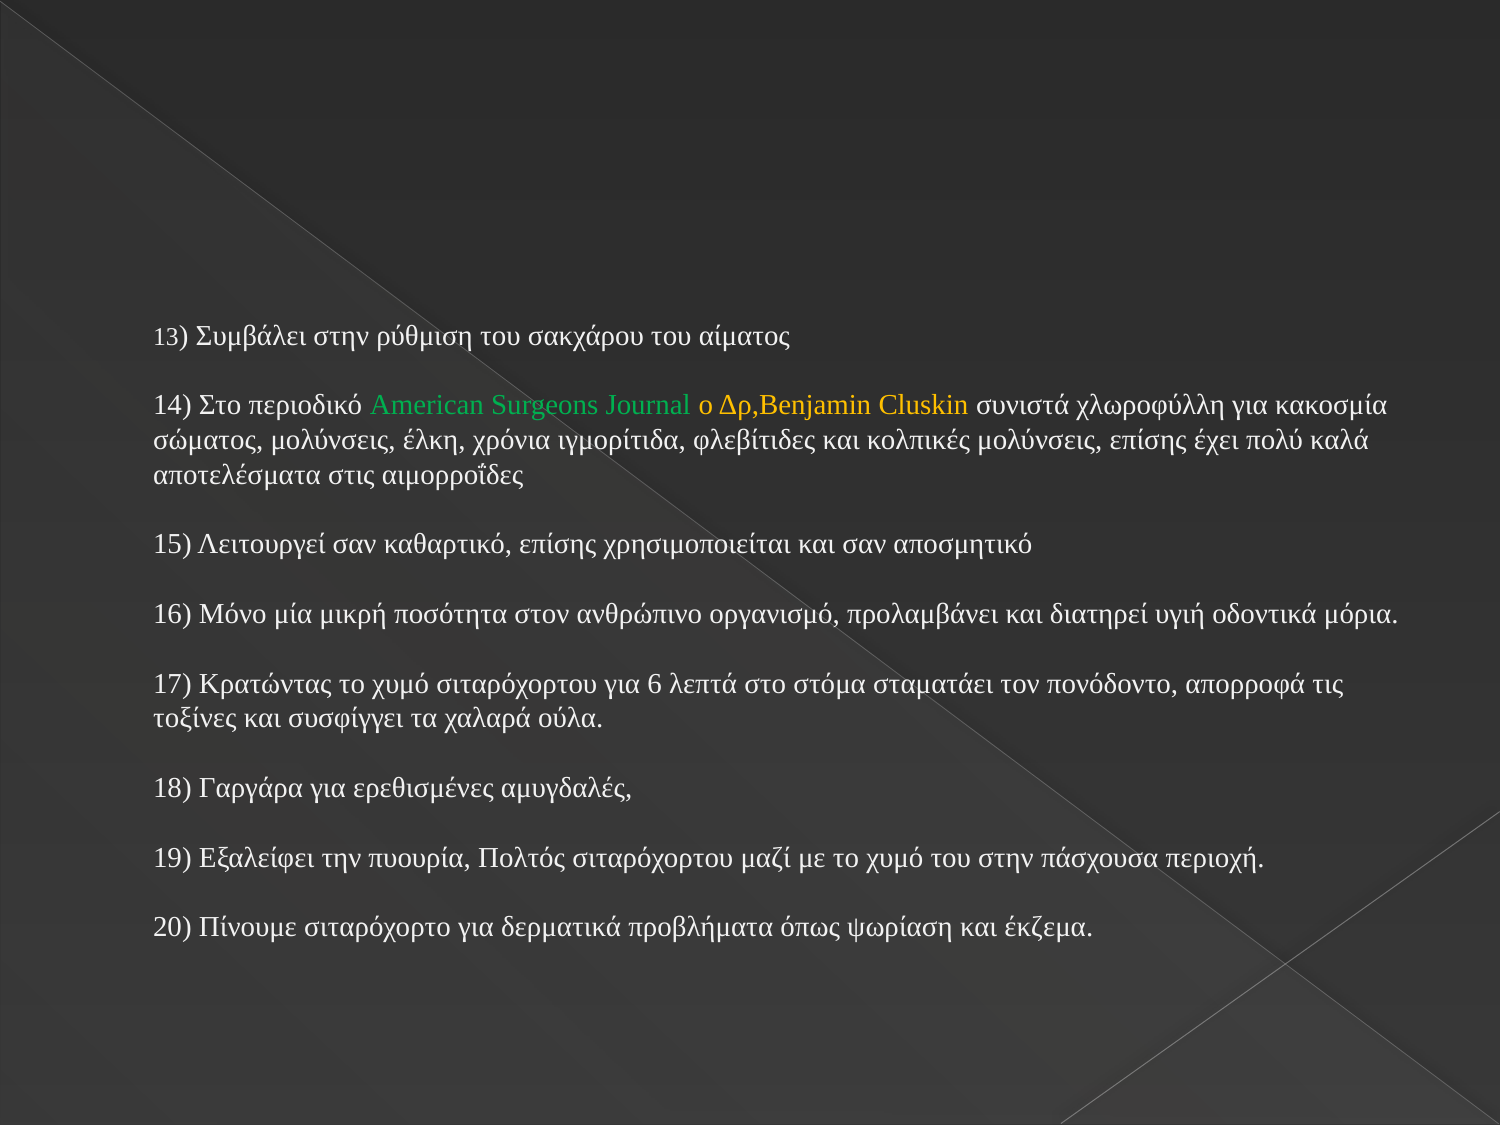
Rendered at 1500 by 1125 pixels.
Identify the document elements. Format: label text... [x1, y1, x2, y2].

list 13) Συμβάλει στην ρύθμιση του σακχάρου του αίματος 14) Στο περιοδικό American Surgeons Journal ο Δρ,Benjamin Cluskin συνιστά χλωροφύλλη για κακοσμία σώματος, μολύνσεις, έλκη, χρόνια ιγμορίτιδα, φλεβίτιδες και κολπικές μολύνσεις, επίσης έχει πολύ καλά αποτελέσματα στις αιμορροΐδες 15) Λειτουργεί σαν καθαρτικό, επίσης χρησιμοποιείται και σαν αποσμητικό 16) Μόνο μία μικρή ποσότητα στον ανθρώπινο οργανισμό, προλαμβάνει και διατηρεί υγιή οδοντικά μόρια. 17) Κρατώντας το χυμό σιταρόχορτου για 6 λεπτά στο στόμα σταματάει τον πονόδοντο, απορροφά τις τοξίνες και συσφίγγει τα χαλαρά ούλα. 18) Γαργάρα για ερεθισμένες αμυγδαλές, 19) Εξαλείφει την πυουρία, Πολτός σιταρόχορτου μαζί με το χυμό του στην πάσχουσα περιοχή. 20) Πίνουμε σιταρόχορτο για δερματικά προβλήματα όπως ψωρίαση και έκζεμα. [75, 308, 1425, 1059]
